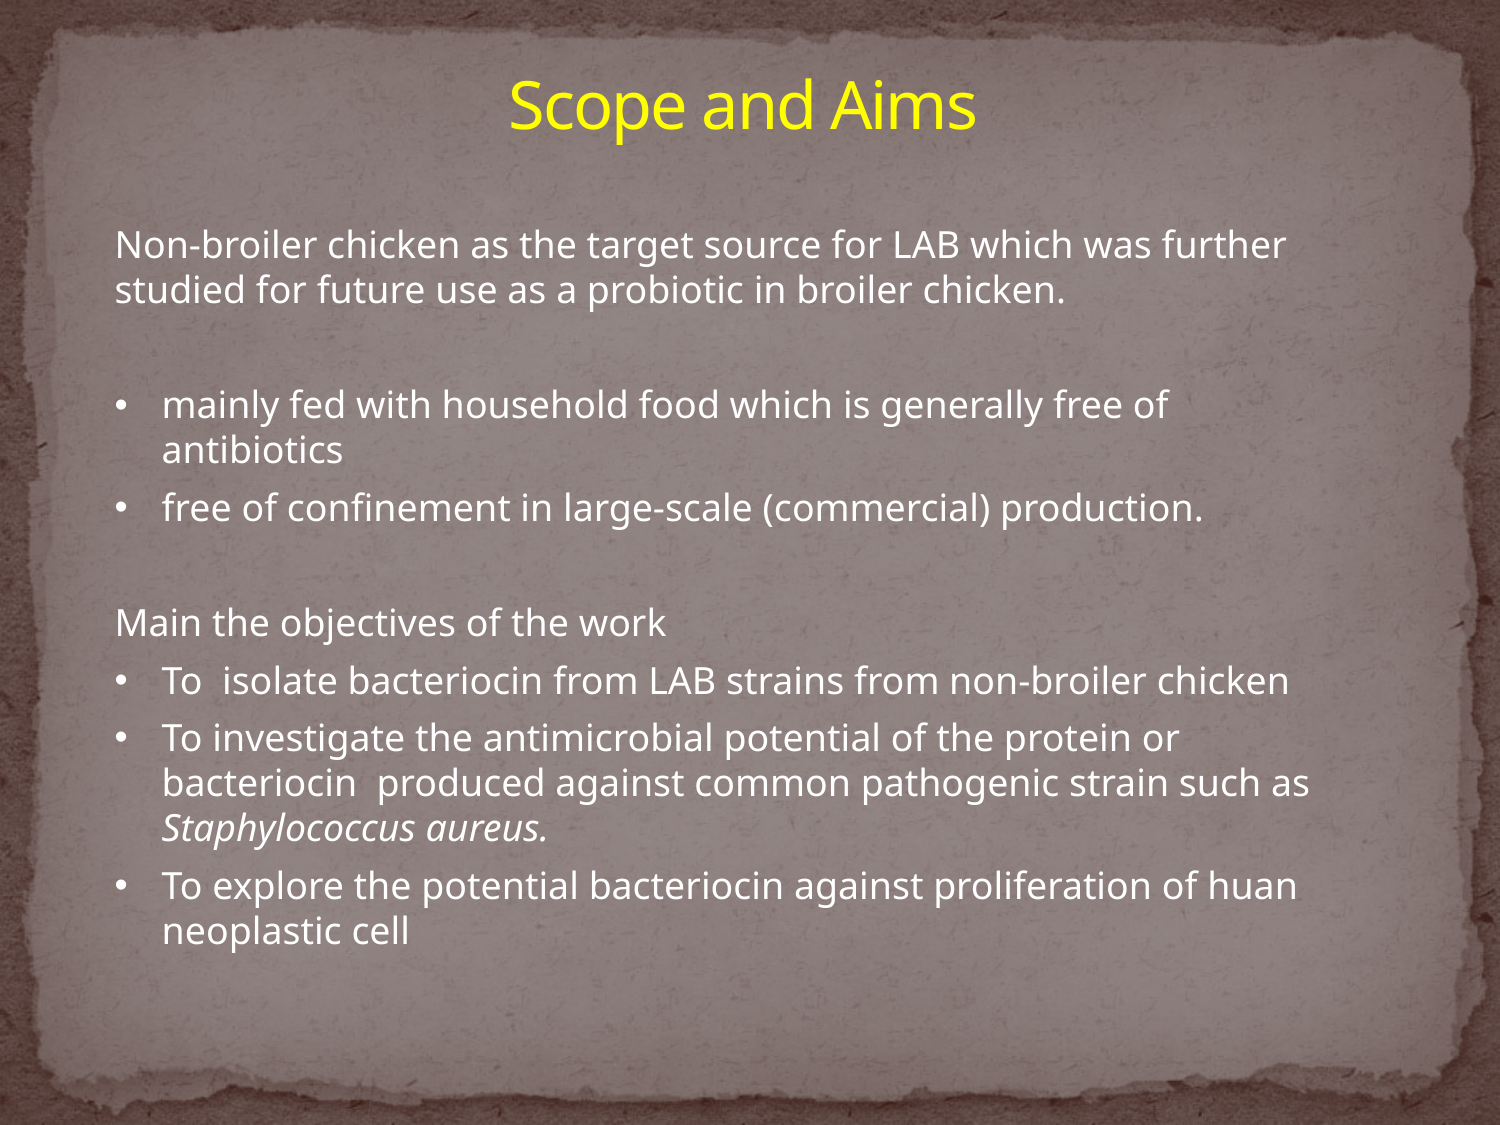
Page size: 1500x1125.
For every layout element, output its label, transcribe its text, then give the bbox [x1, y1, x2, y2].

title Scope and Aims [74, 45, 1413, 150]
text_box Non-broiler chicken as the target source for LAB which was further studied for future use as a probiotic in broiler chicken. mainly fed with household food which is generally free of antibiotics free of confinement in large-scale (commercial) production. Main the objectives of the work To isolate bacteriocin from LAB strains from non-broiler chicken To investigate the antimicrobial potential of the protein or bacteriocin produced against common pathogenic strain such as Staphylococcus aureus. To explore the potential bacteriocin against proliferation of huan neoplastic cell [99, 214, 1363, 959]
